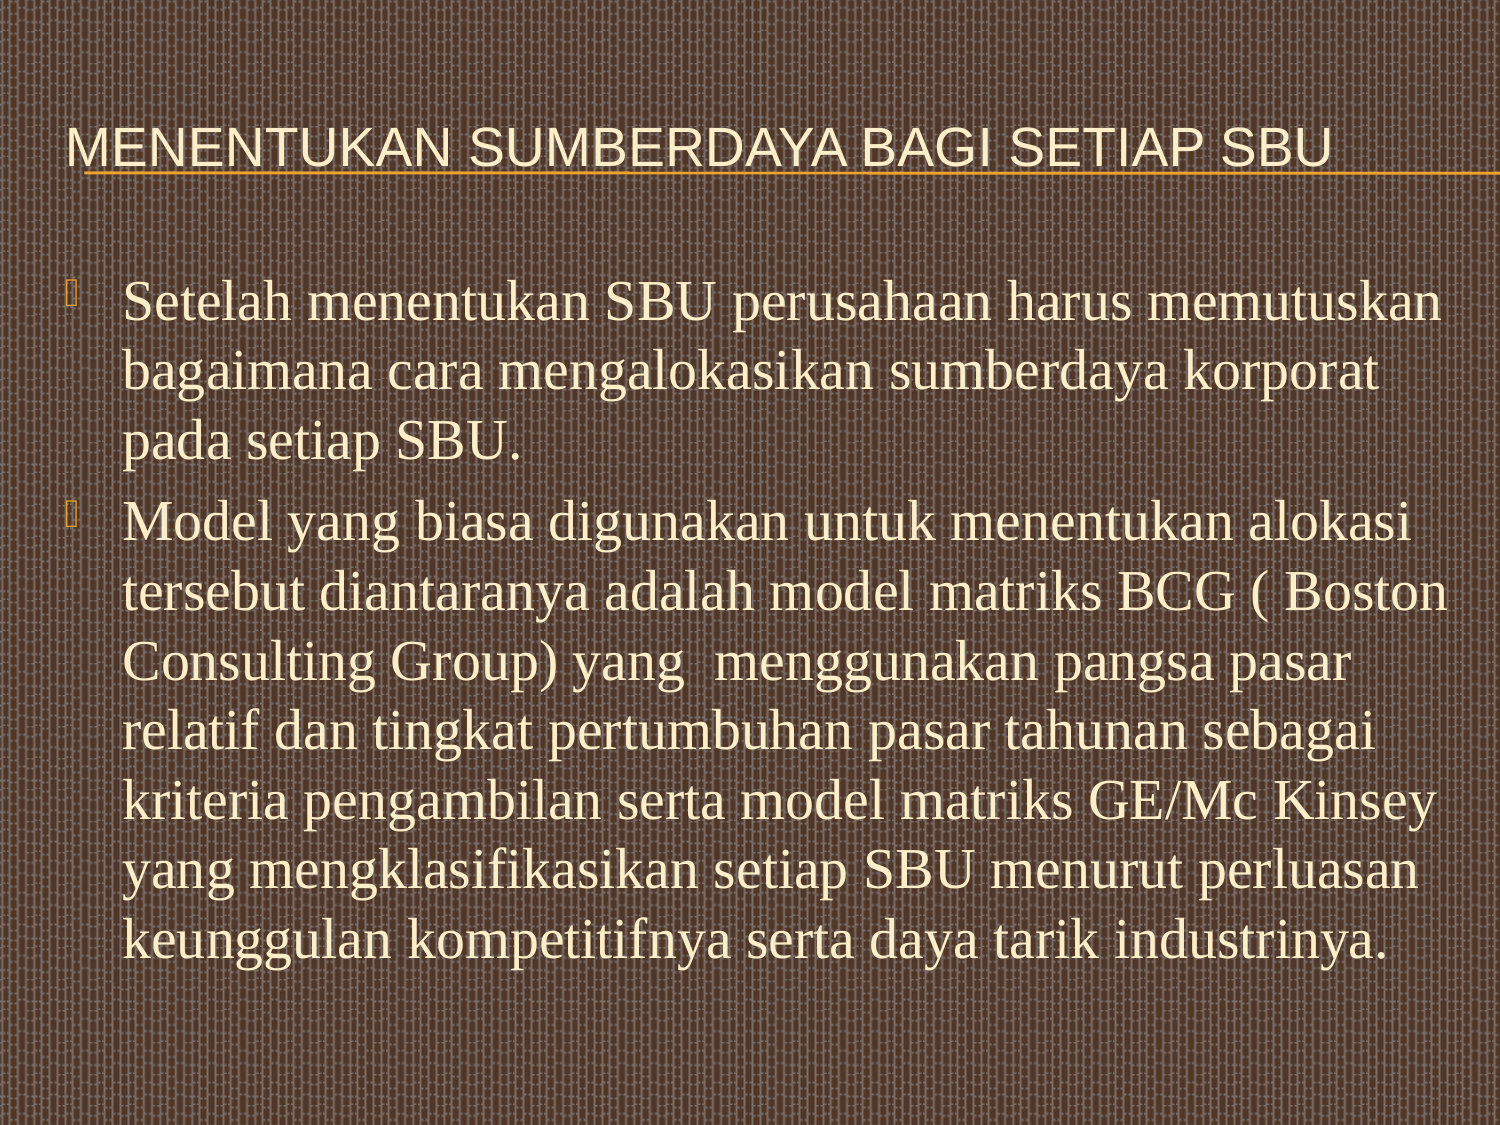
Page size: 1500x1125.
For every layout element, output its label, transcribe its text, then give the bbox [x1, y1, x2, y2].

title Menentukan Sumberdaya Bagi Setiap SBU [50, 75, 1475, 213]
list Setelah menentukan SBU perusahaan harus memutuskan bagaimana cara mengalokasikan sumberdaya korporat pada setiap SBU. Model yang biasa digunakan untuk menentukan alokasi tersebut diantaranya adalah model matriks BCG ( Boston Consulting Group) yang menggunakan pangsa pasar relatif dan tingkat pertumbuhan pasar tahunan sebagai kriteria pengambilan serta model matriks GE/Mc Kinsey yang mengklasifikasikan setiap SBU menurut perluasan keunggulan kompetitifnya serta daya tarik industrinya. [50, 254, 1475, 998]
